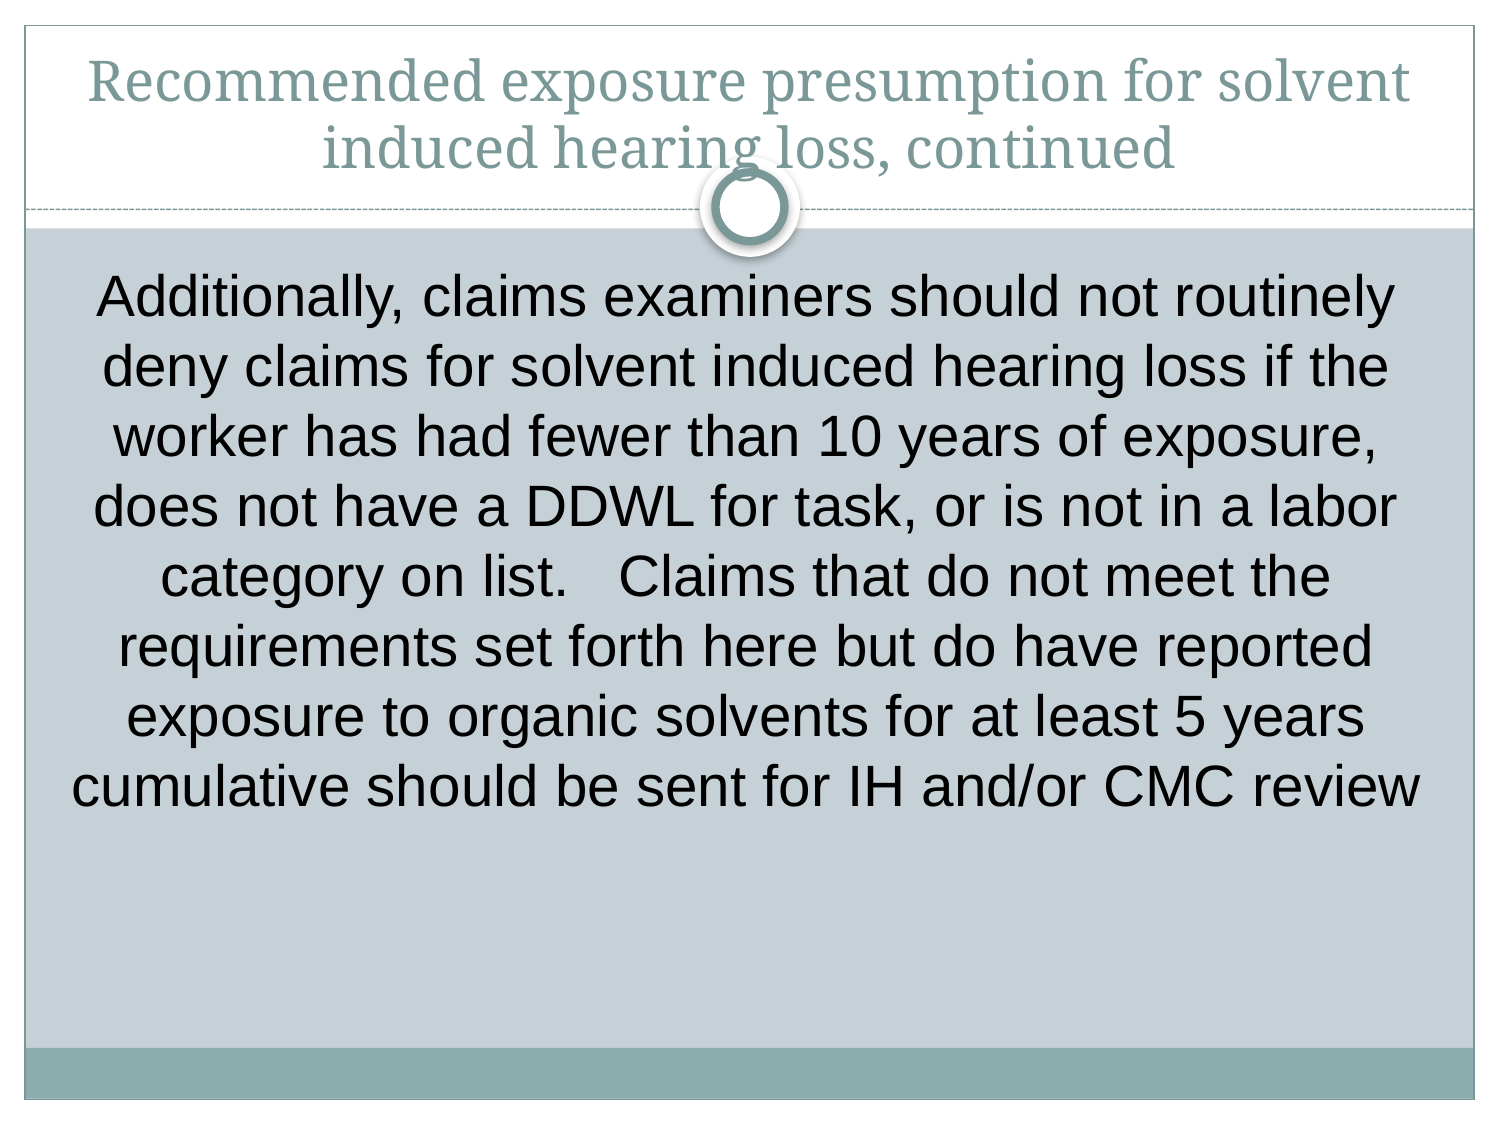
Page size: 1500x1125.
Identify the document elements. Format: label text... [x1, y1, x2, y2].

list Additionally, claims examiners should not routinely deny claims for solvent induced hearing loss if the worker has had fewer than 10 years of exposure, does not have a DDWL for task, or is not in a labor category on list. Claims that do not meet the requirements set forth here but do have reported exposure to organic solvents for at least 5 years cumulative should be sent for IH and/or CMC review [49, 250, 1445, 1001]
title Recommended exposure presumption for solvent induced hearing loss, continued [49, 37, 1450, 188]
